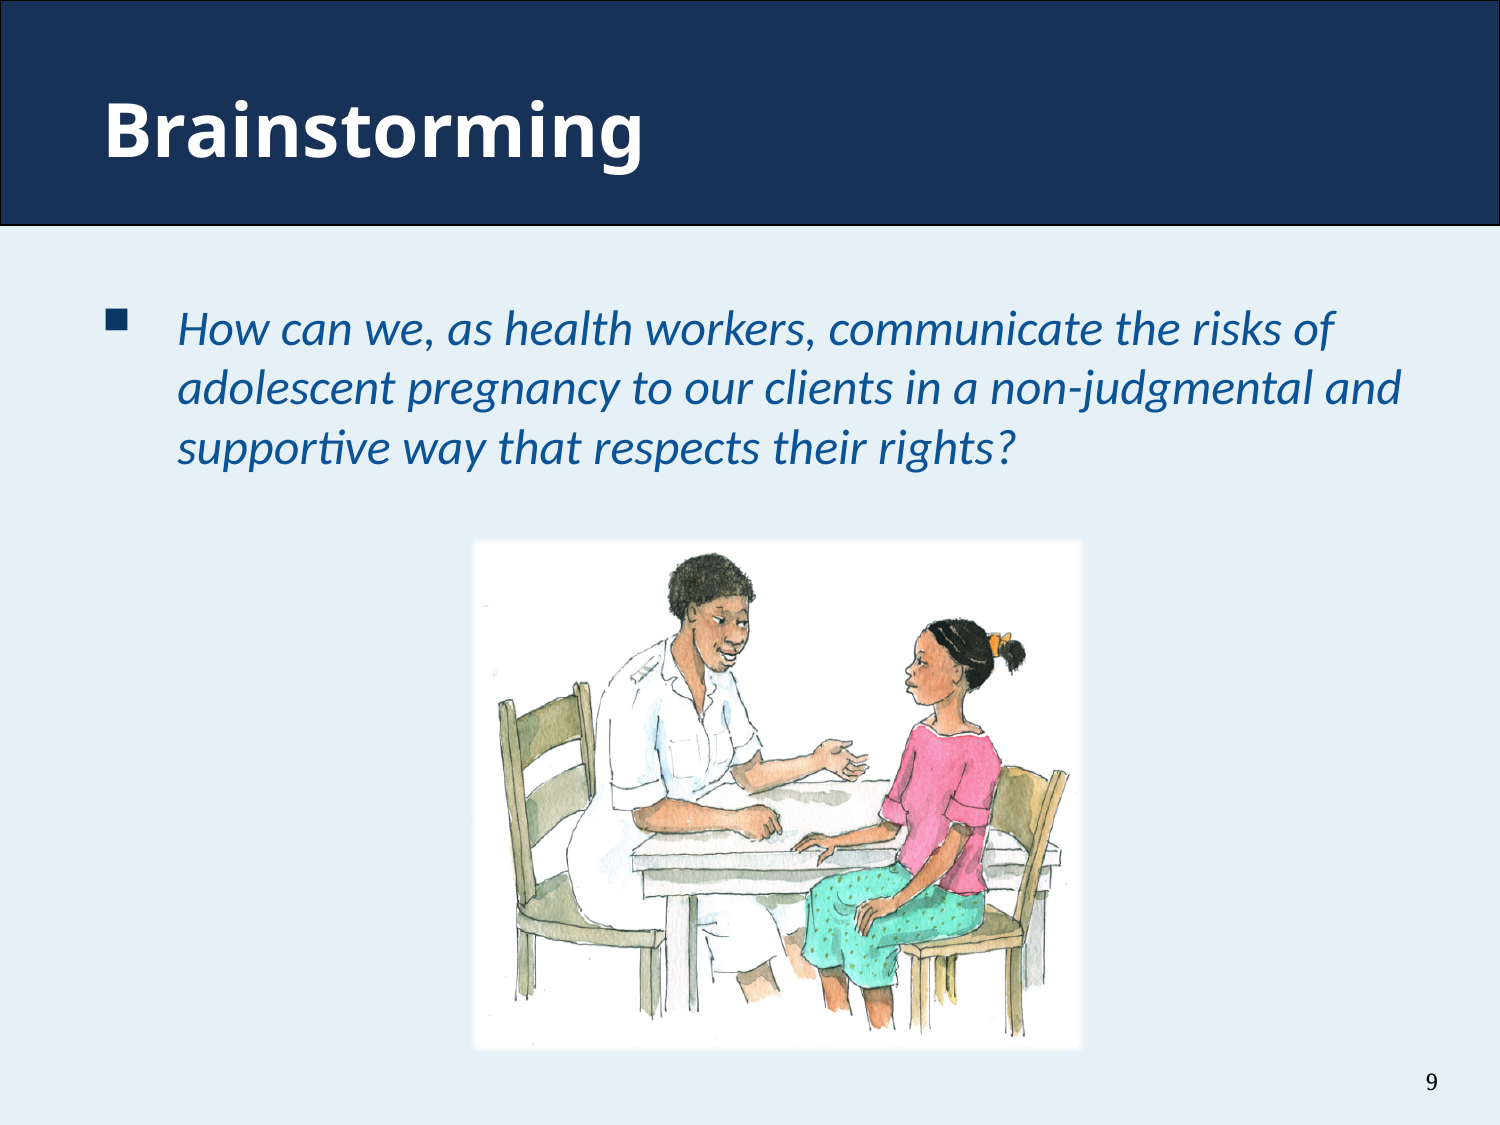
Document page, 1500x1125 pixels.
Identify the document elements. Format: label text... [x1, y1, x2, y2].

title Brainstorming [87, 74, 1463, 288]
picture [467, 535, 1086, 1054]
list How can we, as health workers, communicate the risks of adolescent pregnancy to our clients in a non-judgmental and supportive way that respects their rights? [87, 287, 1438, 968]
slide_number 9 [1362, 1053, 1454, 1114]
